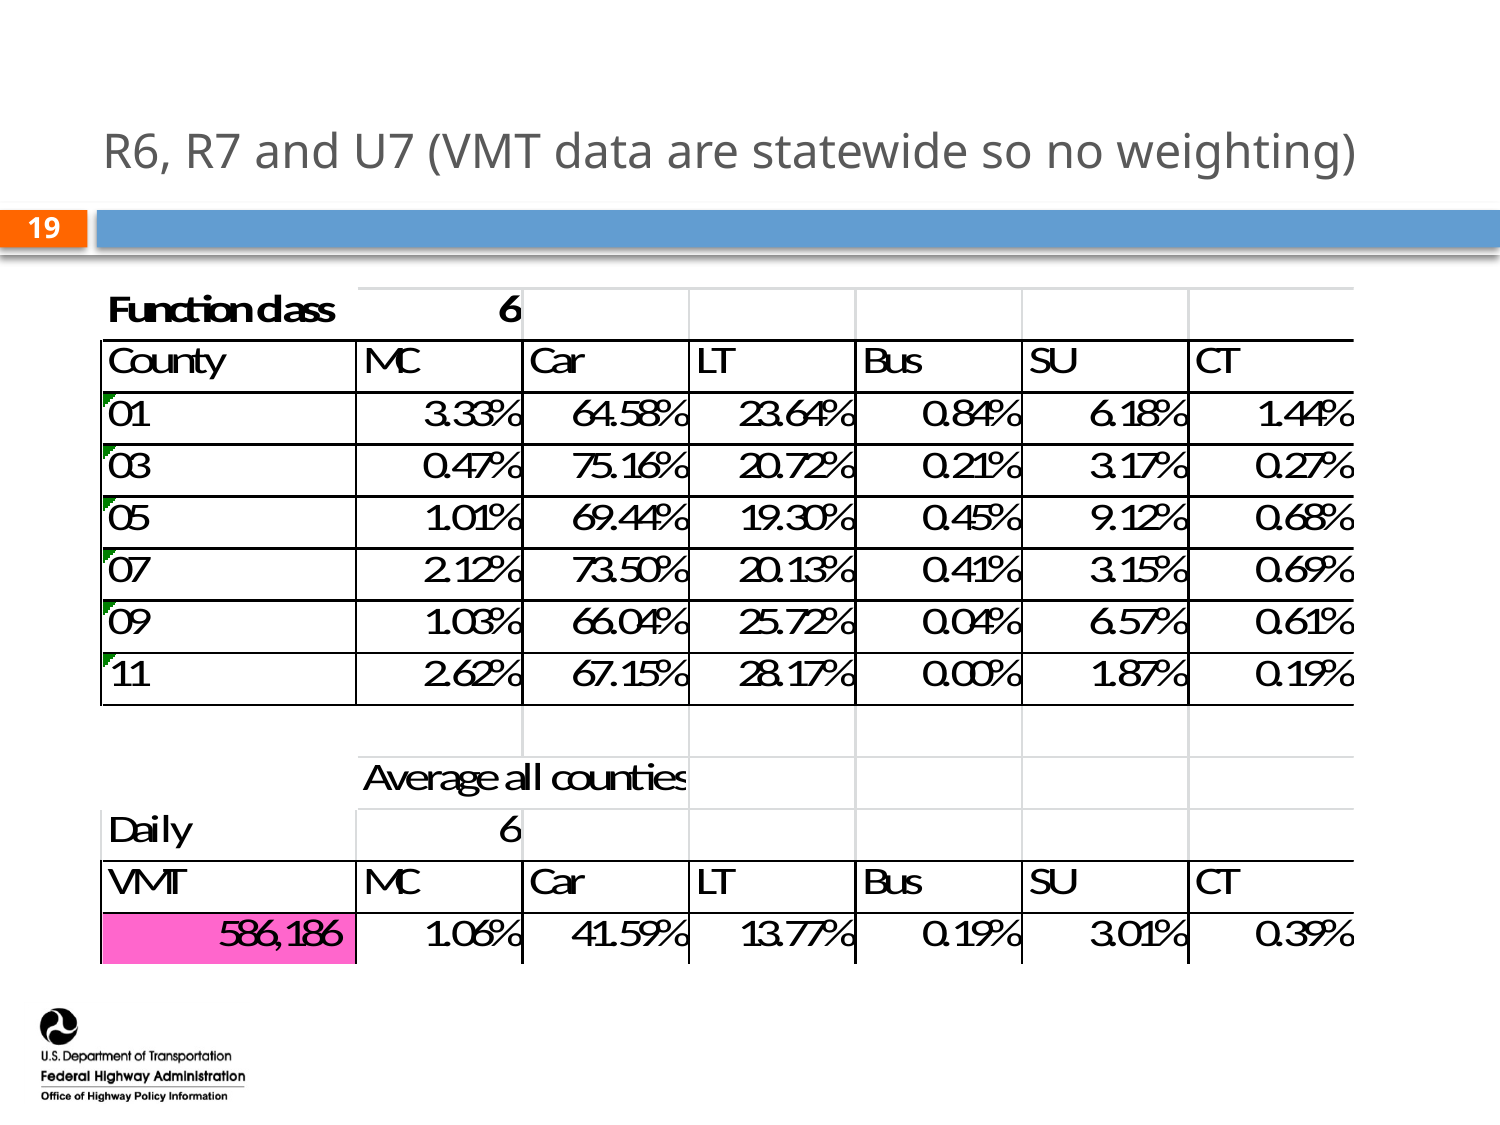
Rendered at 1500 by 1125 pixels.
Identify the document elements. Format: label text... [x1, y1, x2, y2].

title R6, R7 and U7 (VMT data are statewide so no weighting) [87, 85, 1400, 213]
picture [24, 1002, 250, 1104]
slide_number 19 [0, 208, 88, 249]
picture [99, 287, 1357, 967]
